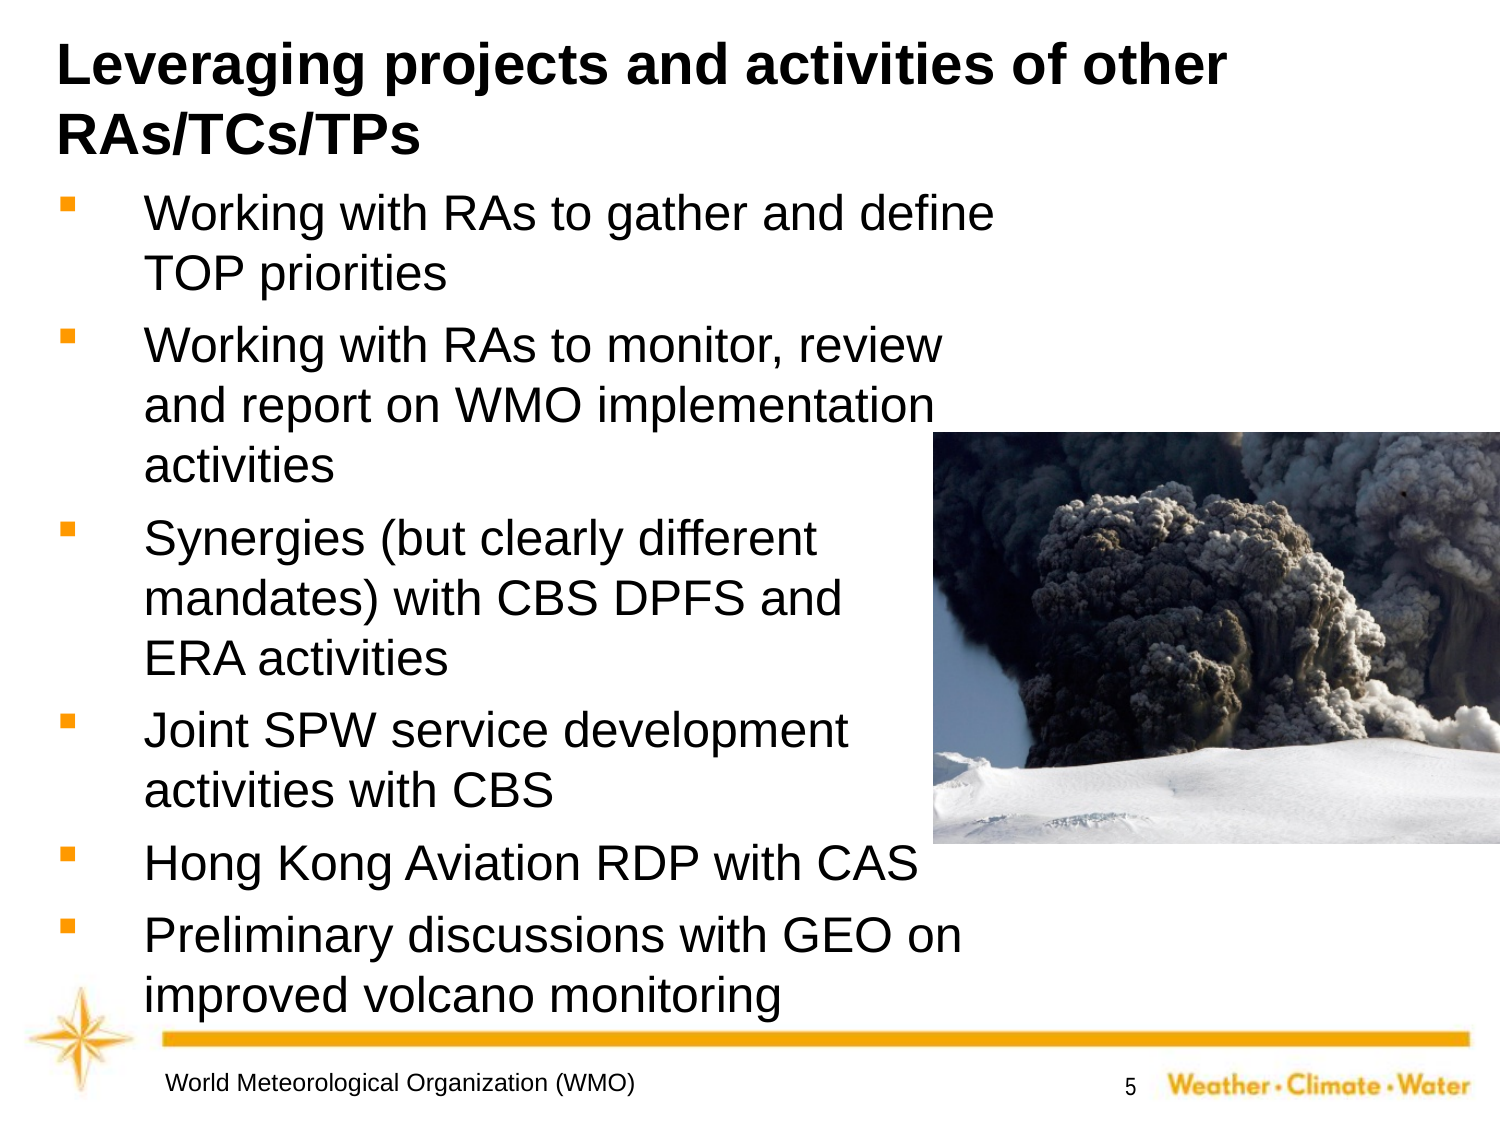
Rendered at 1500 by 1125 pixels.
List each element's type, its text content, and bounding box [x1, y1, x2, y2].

picture [0, 0, 1500, 1125]
list Working with RAs to gather and define TOP priorities Working with RAs to monitor, review and report on WMO implementation activities Synergies (but clearly different mandates) with CBS DPFS and ERA activities Joint SPW service development activities with CBS Hong Kong Aviation RDP with CAS Preliminary discussions with GEO on improved volcano monitoring [40, 172, 1034, 977]
slide_number 5 [962, 1062, 1152, 1115]
title Leveraging projects and activities of other RAs/TCs/TPs [40, 30, 1471, 162]
footer World Meteorological Organization (WMO) [149, 1058, 883, 1111]
